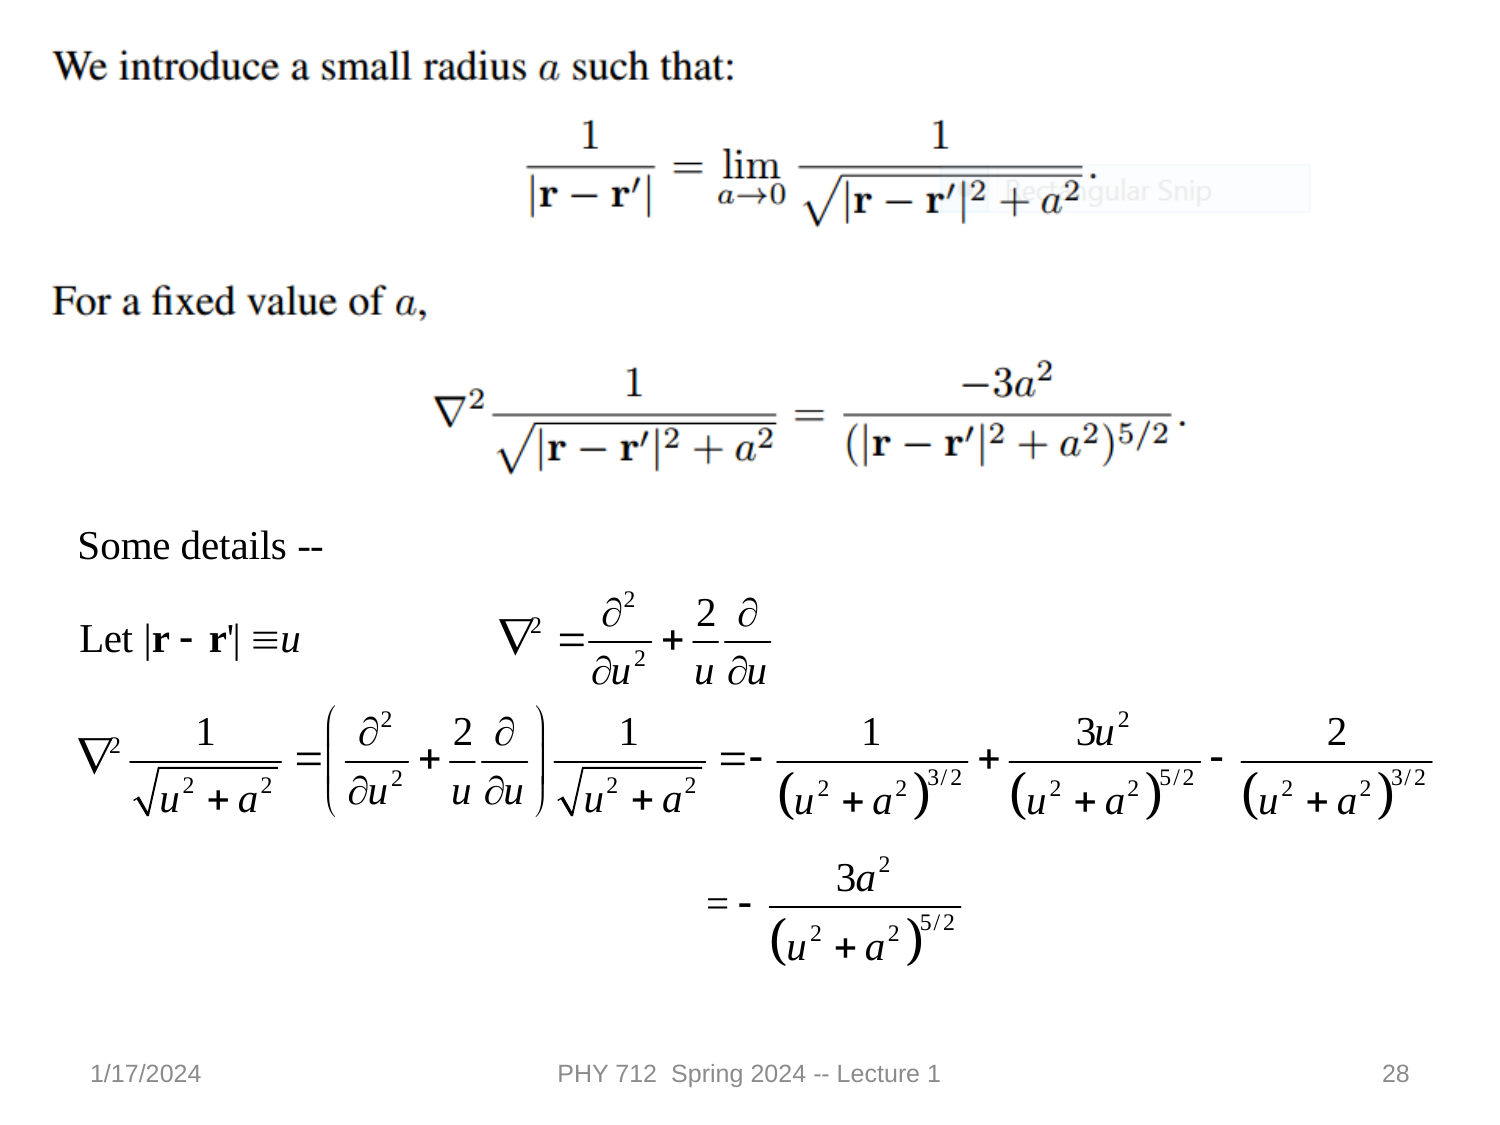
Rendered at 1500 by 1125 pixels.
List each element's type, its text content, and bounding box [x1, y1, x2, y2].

footer PHY 712 Spring 2024 -- Lecture 1 [512, 1042, 988, 1103]
picture [37, 22, 1348, 517]
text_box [72, 521, 1442, 988]
slide_number 28 [1074, 1042, 1425, 1103]
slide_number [75, 1042, 425, 1103]
